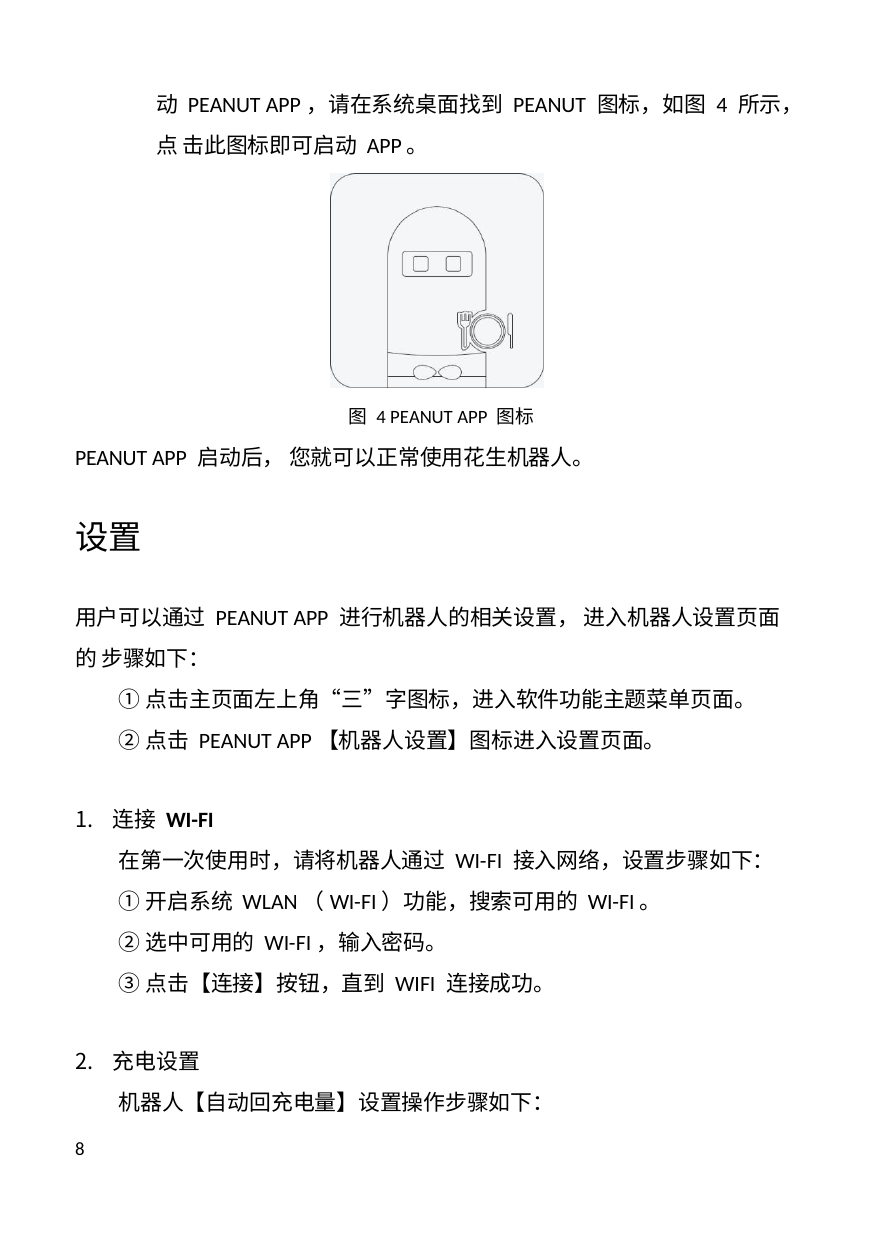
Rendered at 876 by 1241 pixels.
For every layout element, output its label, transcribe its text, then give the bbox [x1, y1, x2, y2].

text_box 用户可以通过 PEANUT APP 进行机器人的相关设置， 进入机器人设置页面的 步骤如下： ①点击主页面左上角“三”字图标，进入软件功能主题菜单页面。 ②点击 PEANUT APP【机器人设置】图标进入设置页面。 连接 WI-FI 在第一次使用时，请将机器人通过 WI-FI 接入网络，设置步骤如下： ①开启系统 WLAN（WI-FI）功能，搜索可用的 WI-FI。 ②选中可用的 WI-FI，输入密码。 ③点击【连接】按钮，直到 WIFI 连接成功。 充电设置 机器人【自动回充电量】设置操作步骤如下： 8 [72, 587, 802, 1160]
picture [329, 173, 544, 388]
text_box 图 4 PEANUT APP 图标 PEANUT APP 启动后， 您就可以正常使用花生机器人。 [72, 402, 601, 470]
text_box 设置 [72, 514, 144, 557]
text_box 动 PEANUT APP，请在系统桌面找到 PEANUT 图标，如图 4 所示，点 击此图标即可启动 APP。 [154, 74, 803, 158]
